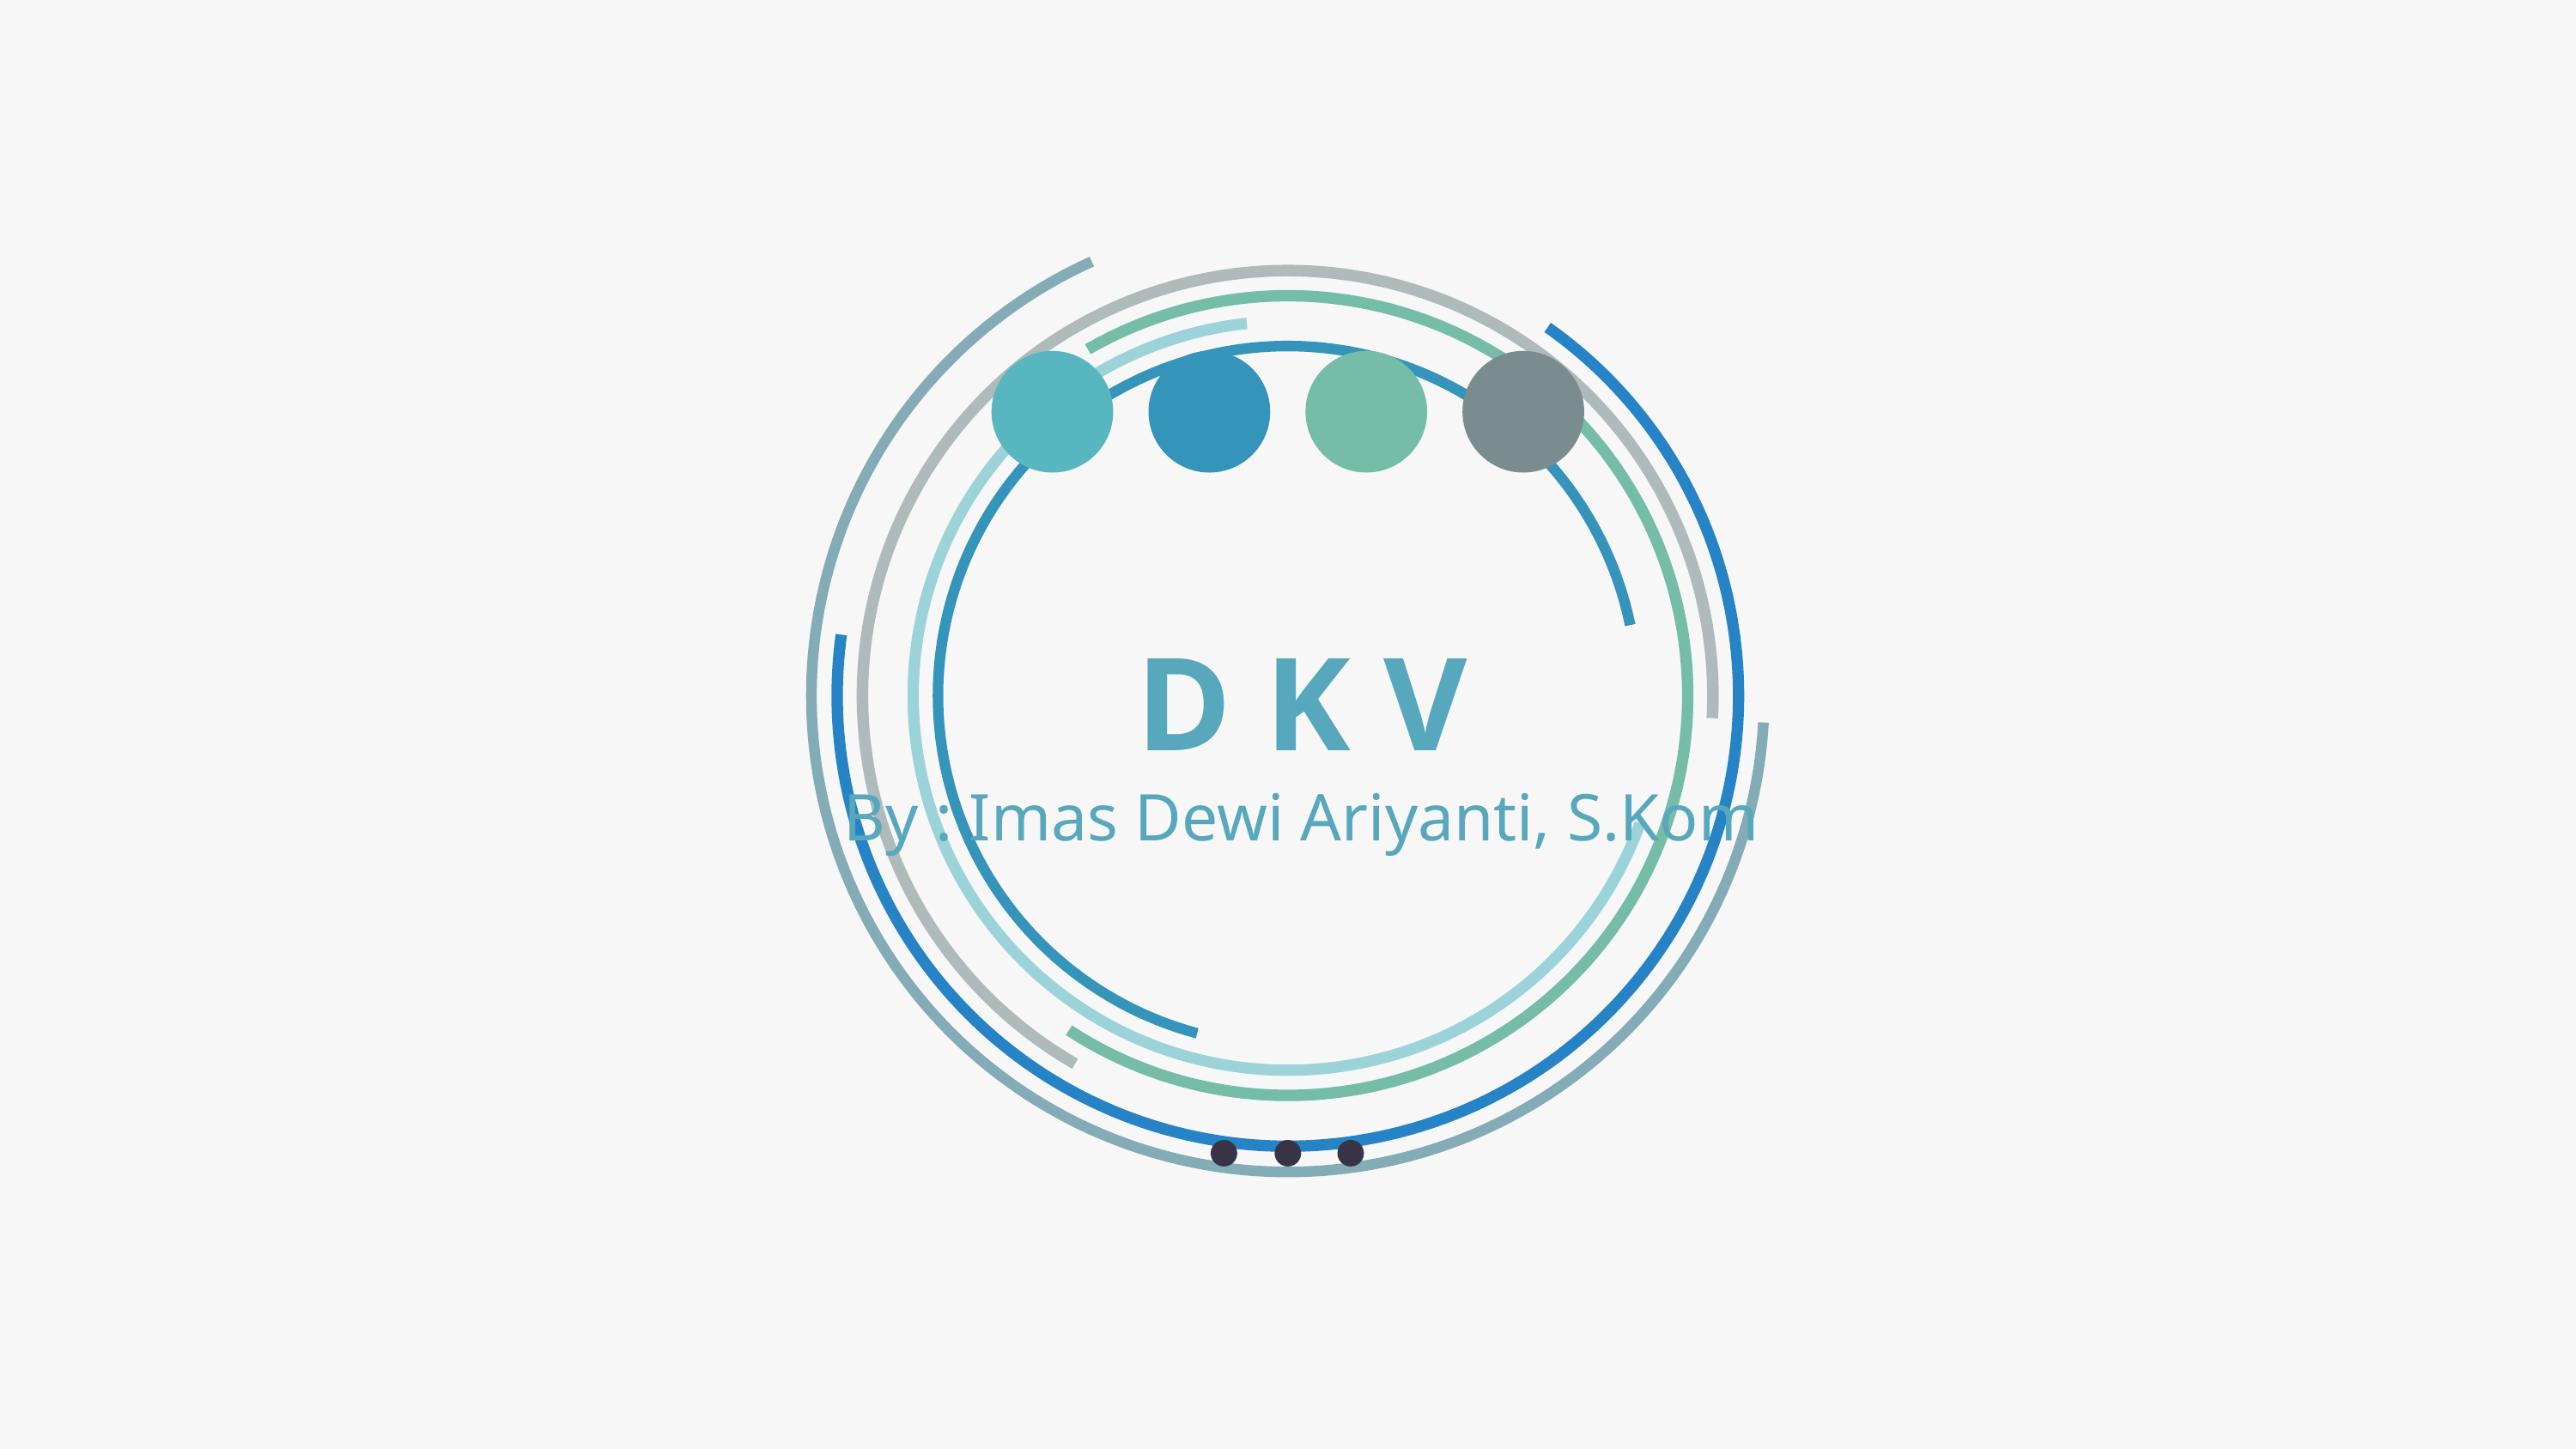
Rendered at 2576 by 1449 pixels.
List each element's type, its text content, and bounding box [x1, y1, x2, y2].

title D K V By : Imas Dewi Ariyanti, S.Kom [207, 609, 2397, 795]
text_box [192, 730, 2383, 915]
